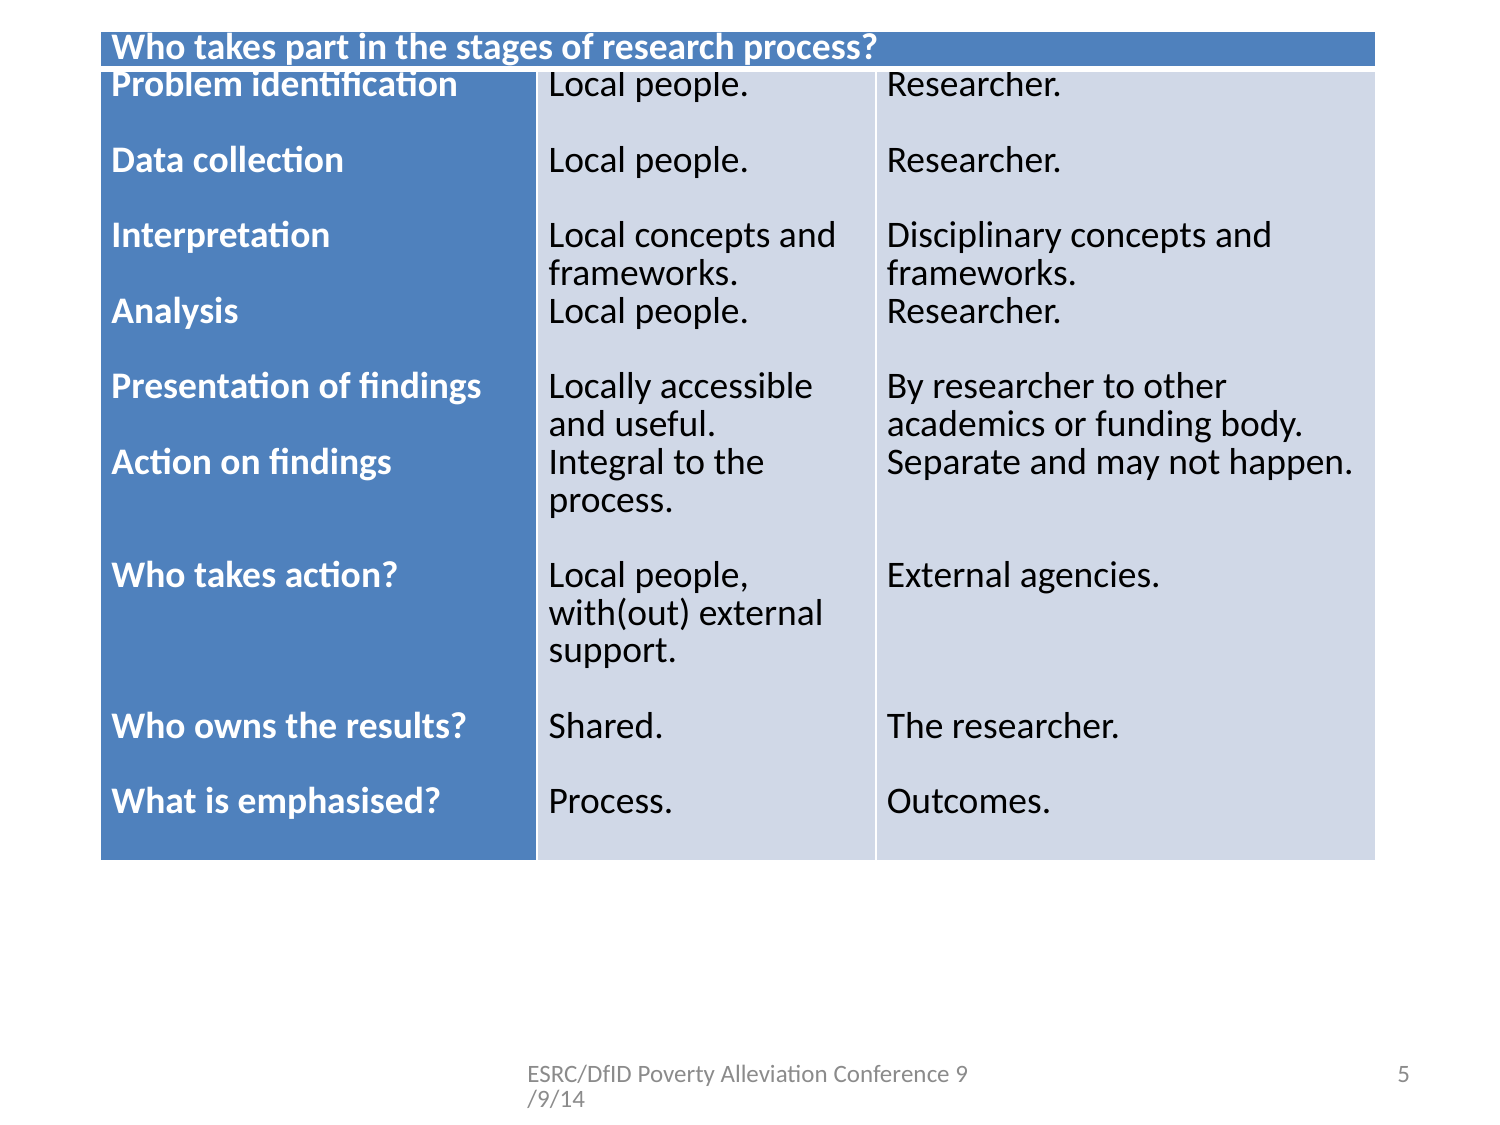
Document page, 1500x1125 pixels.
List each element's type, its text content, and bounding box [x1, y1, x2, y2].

table_cell Researcher. Researcher. Disciplinary concepts and frameworks. Researcher. By researcher to other academics or funding body. Separate and may not happen. External agencies. The researcher. Outcomes. [877, 72, 1375, 860]
table_cell Problem identification Data collection Interpretation Analysis Presentation of findings Action on findings Who takes action? Who owns the results? What is emphasised? [101, 72, 536, 860]
slide_number 5 [1074, 1042, 1425, 1103]
table_header Who takes part in the stages of research process? [101, 32, 1375, 66]
table_cell Local people. Local people. Local concepts and frameworks. Local people. Locally accessible and useful. Integral to the process. Local people, with(out) external support. Shared. Process. [538, 72, 875, 860]
footer ESRC/DfID Poverty Alleviation Conference 9/9/14 [512, 1042, 988, 1103]
